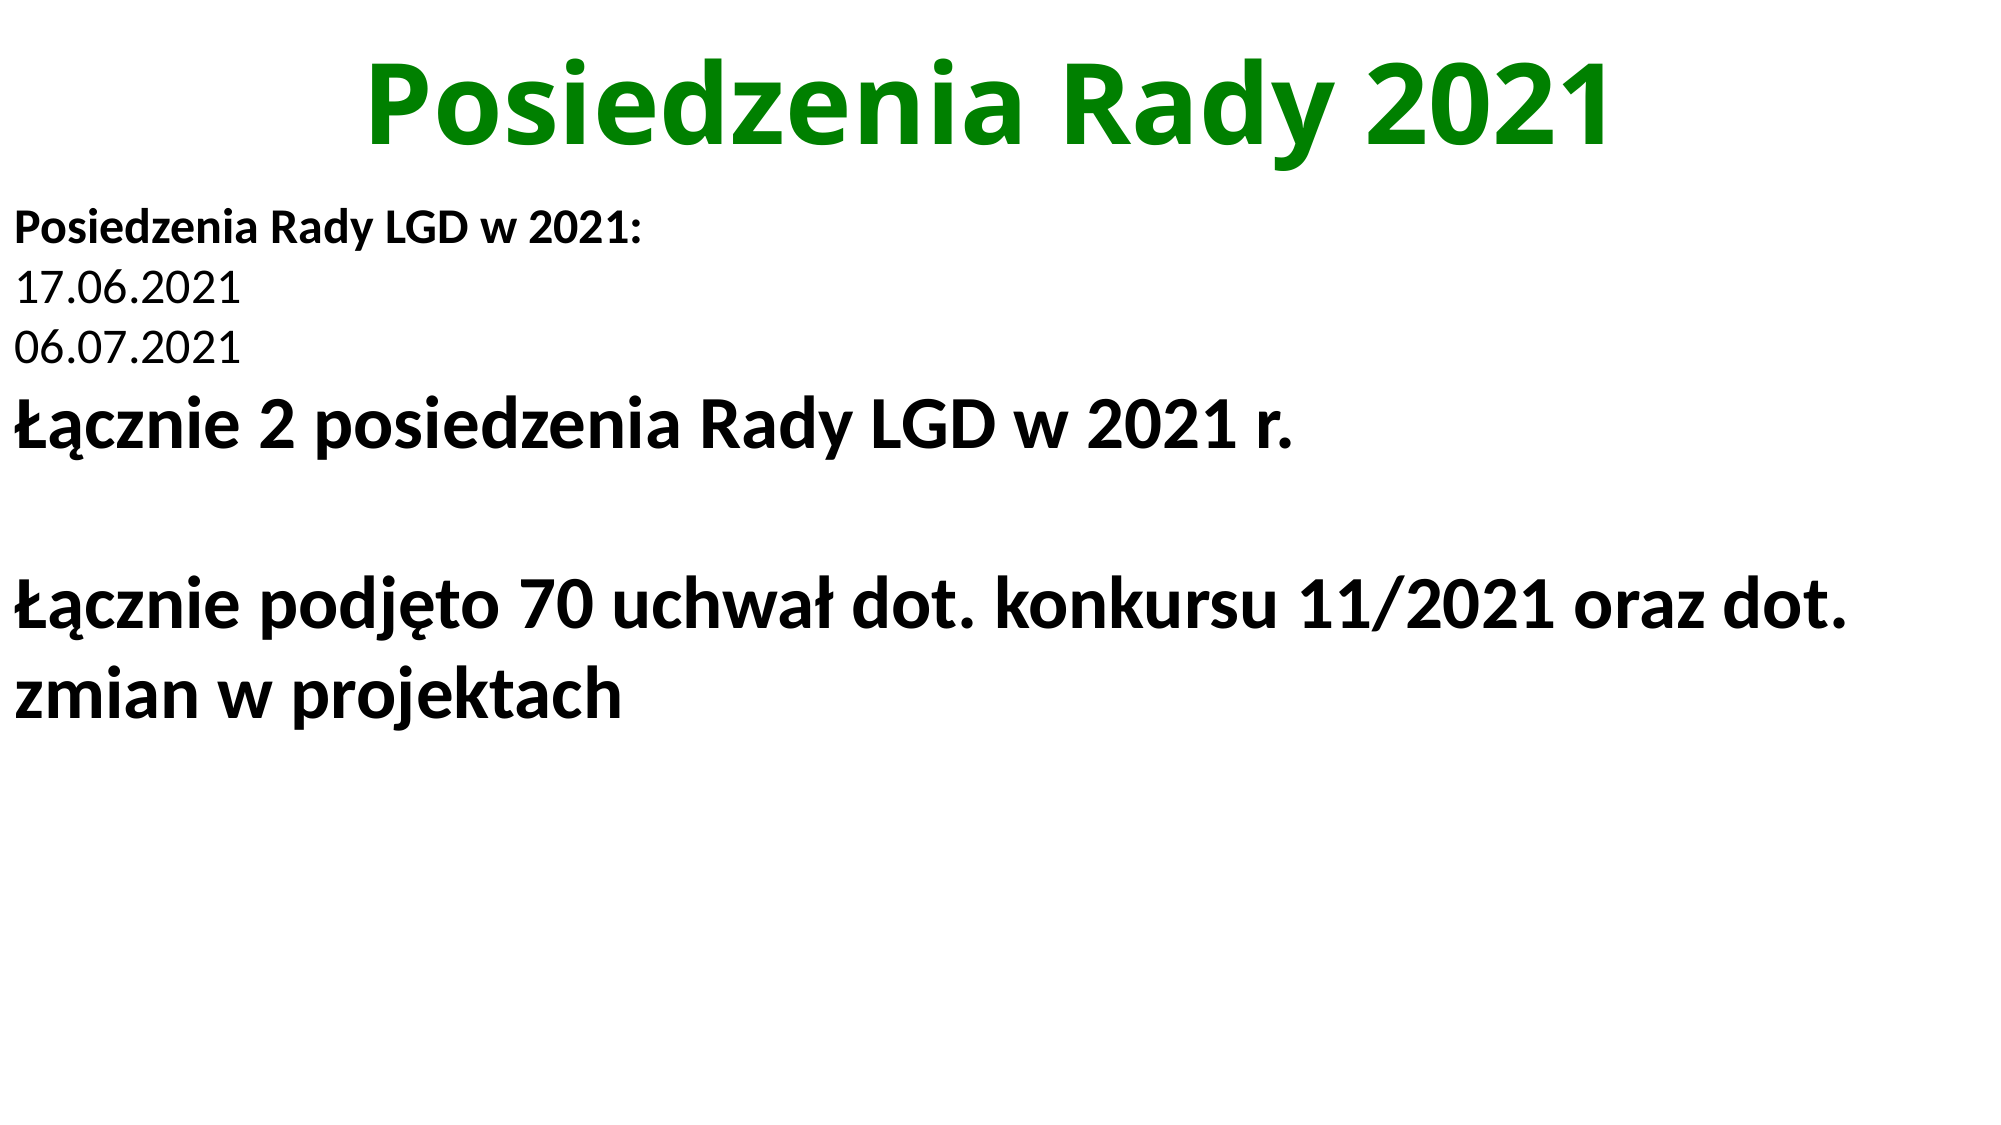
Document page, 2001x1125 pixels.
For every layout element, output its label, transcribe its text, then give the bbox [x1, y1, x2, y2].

text_box Posiedzenia Rady LGD w 2021: 17.06.2021 06.07.2021 Łącznie 2 posiedzenia Rady LGD w 2021 r. Łącznie podjęto 70 uchwał dot. konkursu 11/2021 oraz dot. zmian w projektach [0, 186, 2000, 741]
title Posiedzenia Rady 2021 [129, 0, 1855, 186]
